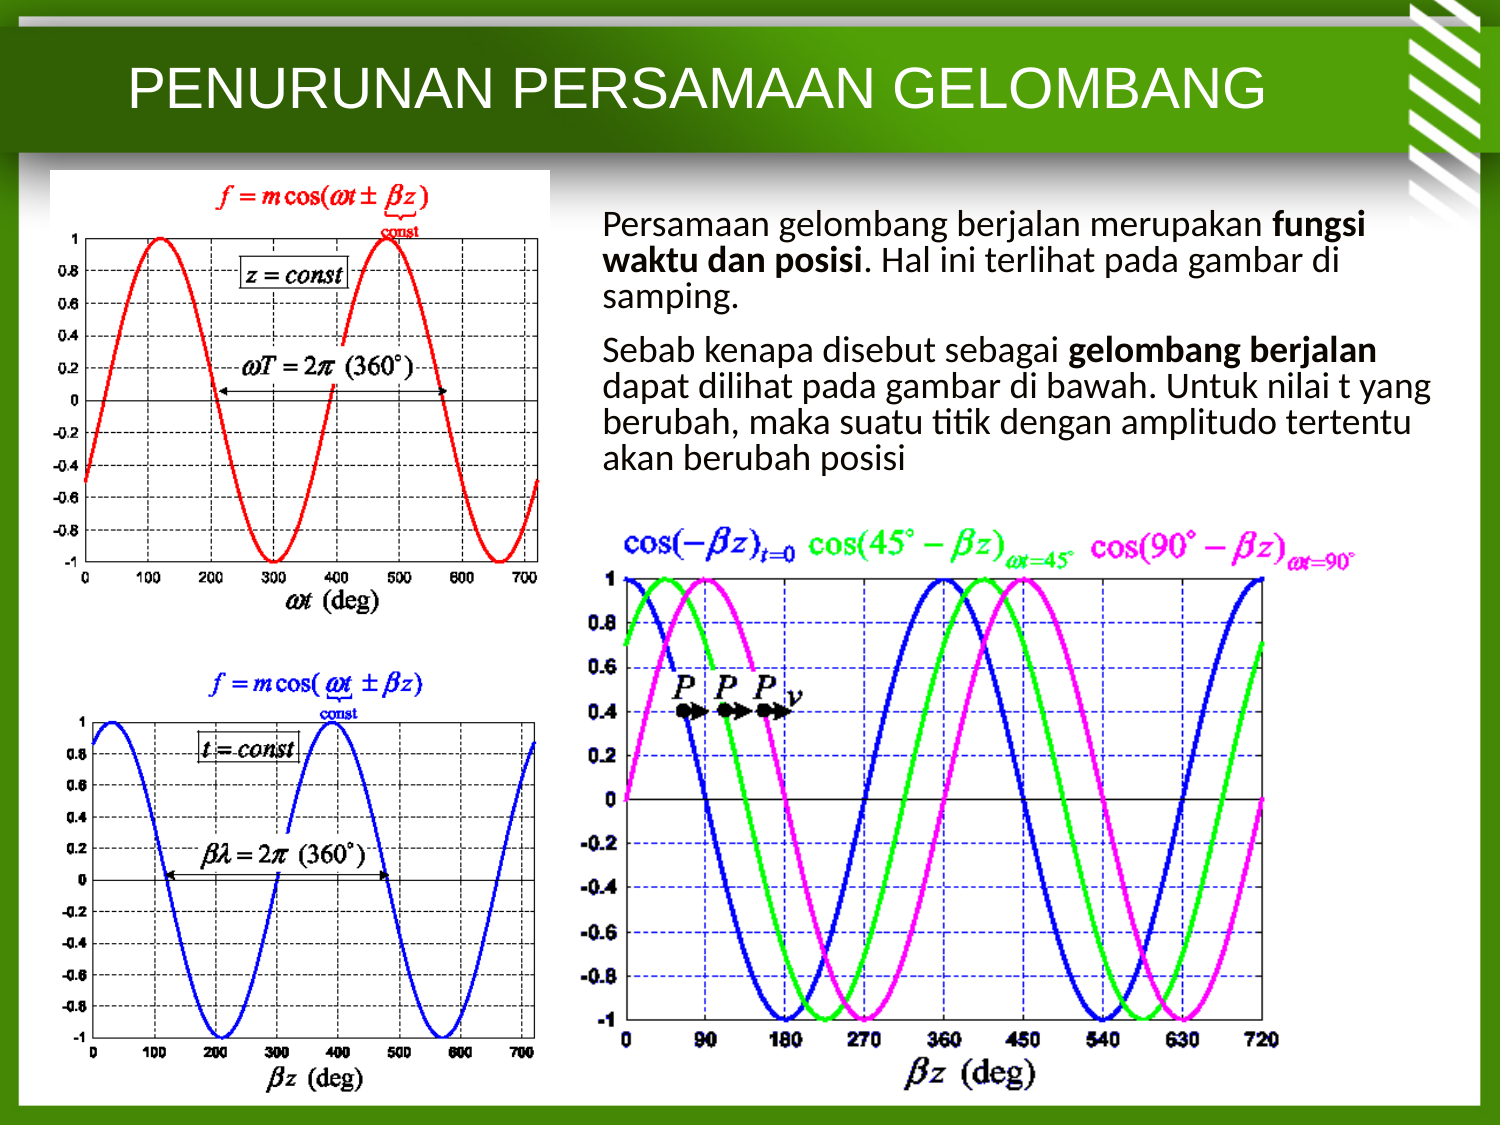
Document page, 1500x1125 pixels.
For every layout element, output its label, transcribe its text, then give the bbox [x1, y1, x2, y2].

picture [0, 0, 1500, 1125]
text_box Persamaan gelombang berjalan merupakan fungsi waktu dan posisi. Hal ini terlihat pada gambar di samping. Sebab kenapa disebut sebagai gelombang berjalan dapat dilihat pada gambar di bawah. Untuk nilai t yang berubah, maka suatu titik dengan amplitudo tertentu akan berubah posisi [587, 200, 1463, 486]
text_box PENURUNAN PERSAMAAN GELOMBANG [112, 32, 1385, 138]
